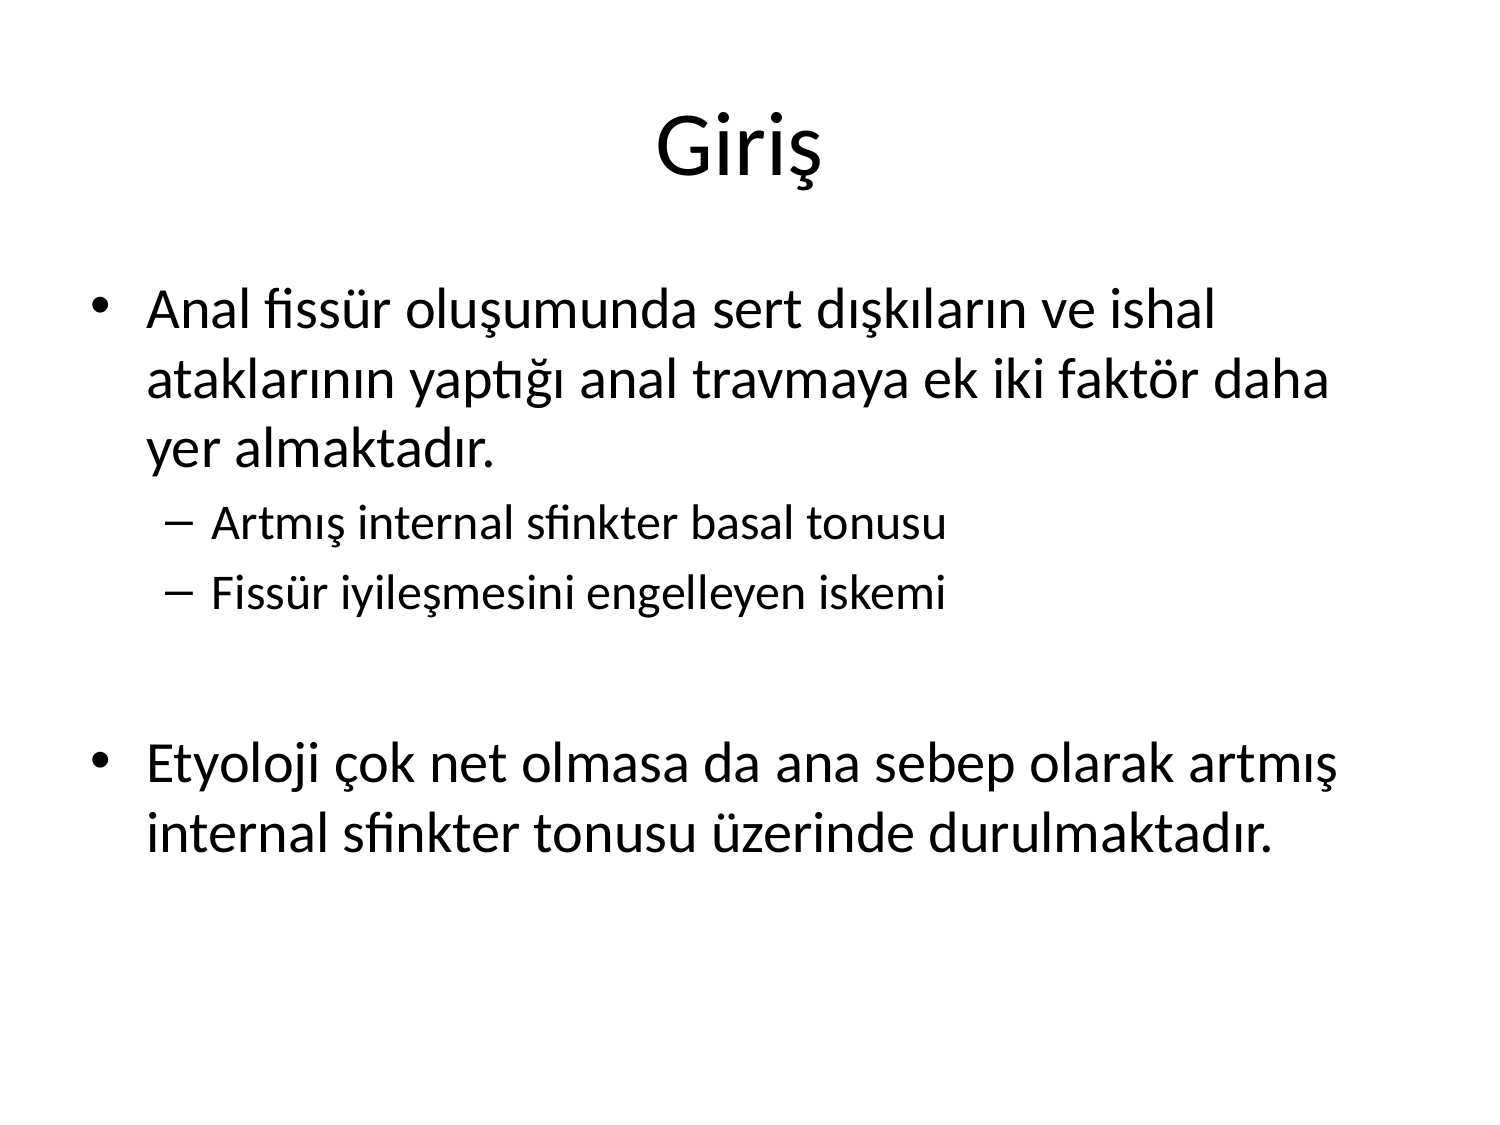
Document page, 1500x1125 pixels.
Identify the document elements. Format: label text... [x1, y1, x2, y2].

list Anal fissür oluşumunda sert dışkıların ve ishal ataklarının yaptığı anal travmaya ek iki faktör daha yer almaktadır. Artmış internal sfinkter basal tonusu Fissür iyileşmesini engelleyen iskemi Etyoloji çok net olmasa da ana sebep olarak artmış internal sfinkter tonusu üzerinde durulmaktadır. [75, 262, 1425, 1005]
title Giriş [75, 45, 1425, 233]
